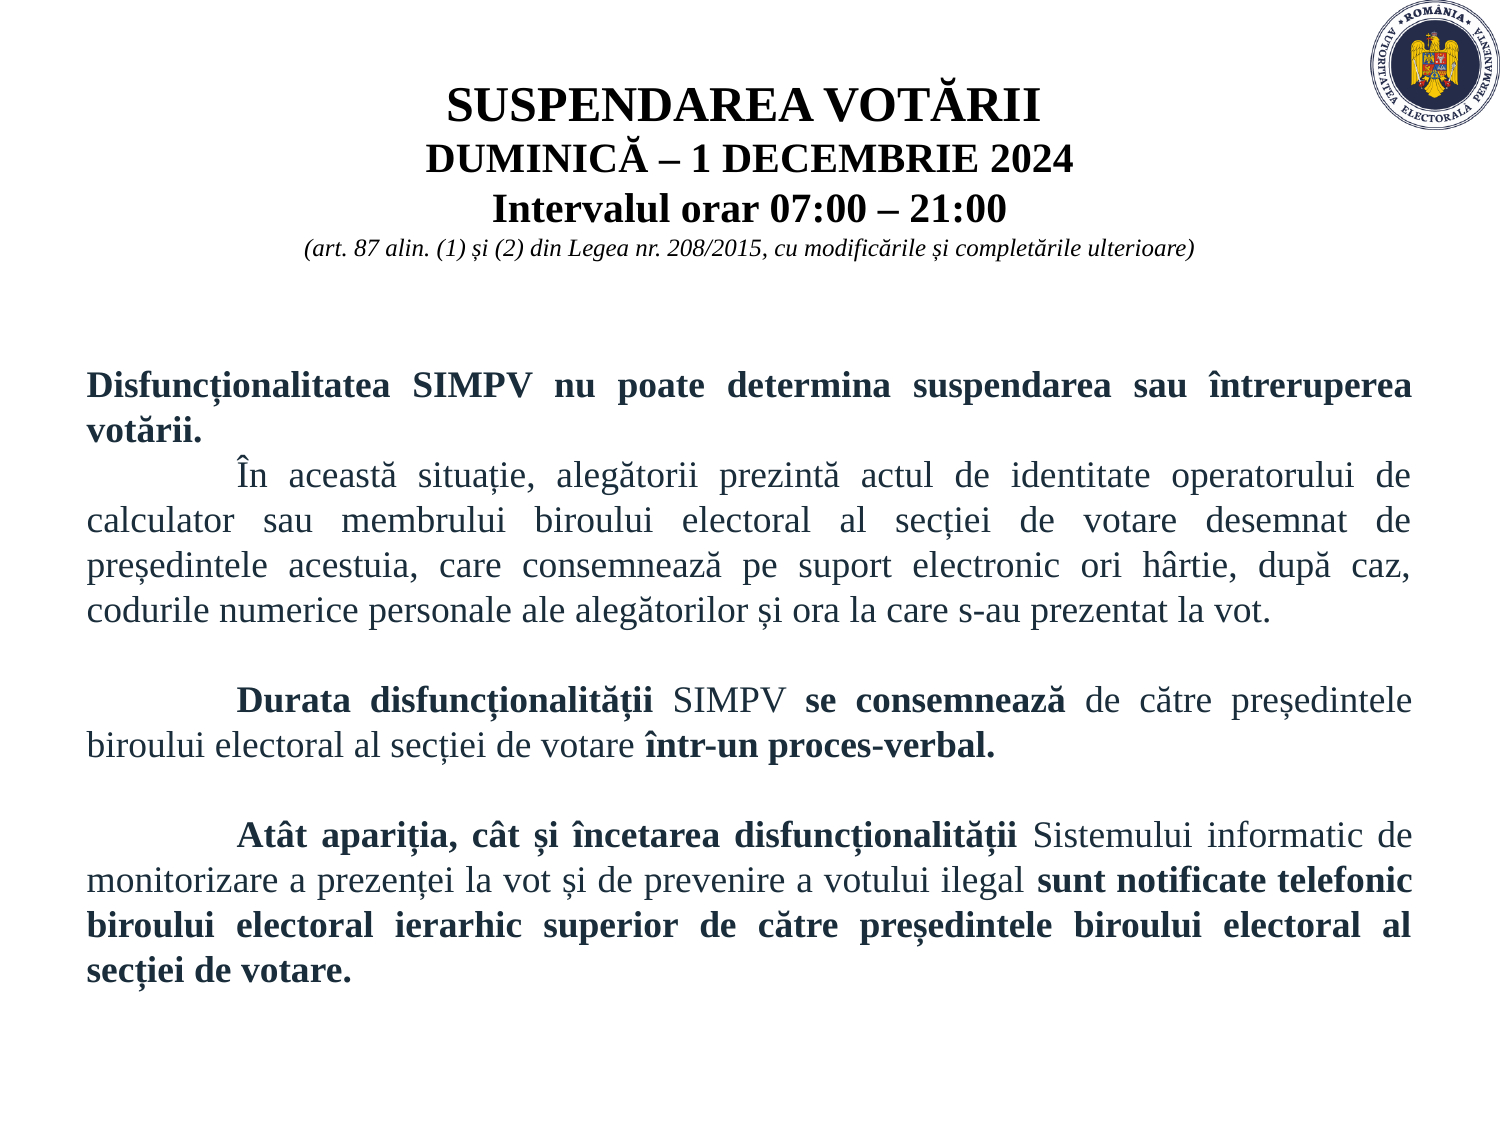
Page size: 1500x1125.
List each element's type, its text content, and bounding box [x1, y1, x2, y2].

text_box Disfuncționalitatea SIMPV nu poate determina suspendarea sau întreruperea votării. În această situație, alegătorii prezintă actul de identitate operatorului de calculator sau membrului biroului electoral al secției de votare desemnat de președintele acestuia, care consemnează pe suport electronic ori hârtie, după caz, codurile numerice personale ale alegătorilor și ora la care s-au prezentat la vot. Durata disfuncționalității SIMPV se consemnează de către președintele biroului electoral al secției de votare într-un proces-verbal. Atât apariția, cât și încetarea disfuncționalității Sistemului informatic de monitorizare a prezenței la vot și de prevenire a votului ilegal sunt notificate telefonic biroului electoral ierarhic superior de către președintele biroului electoral al secției de votare. [71, 352, 1429, 998]
text_box SUSPENDAREA VOTĂRII DUMINICĂ – 1 DECEMBRIE 2024 Intervalul orar 07:00 – 21:00 (art. 87 alin. (1) și (2) din Legea nr. 208/2015, cu modificările și completările ulterioare) [57, 63, 1443, 319]
picture [1370, 0, 1500, 130]
